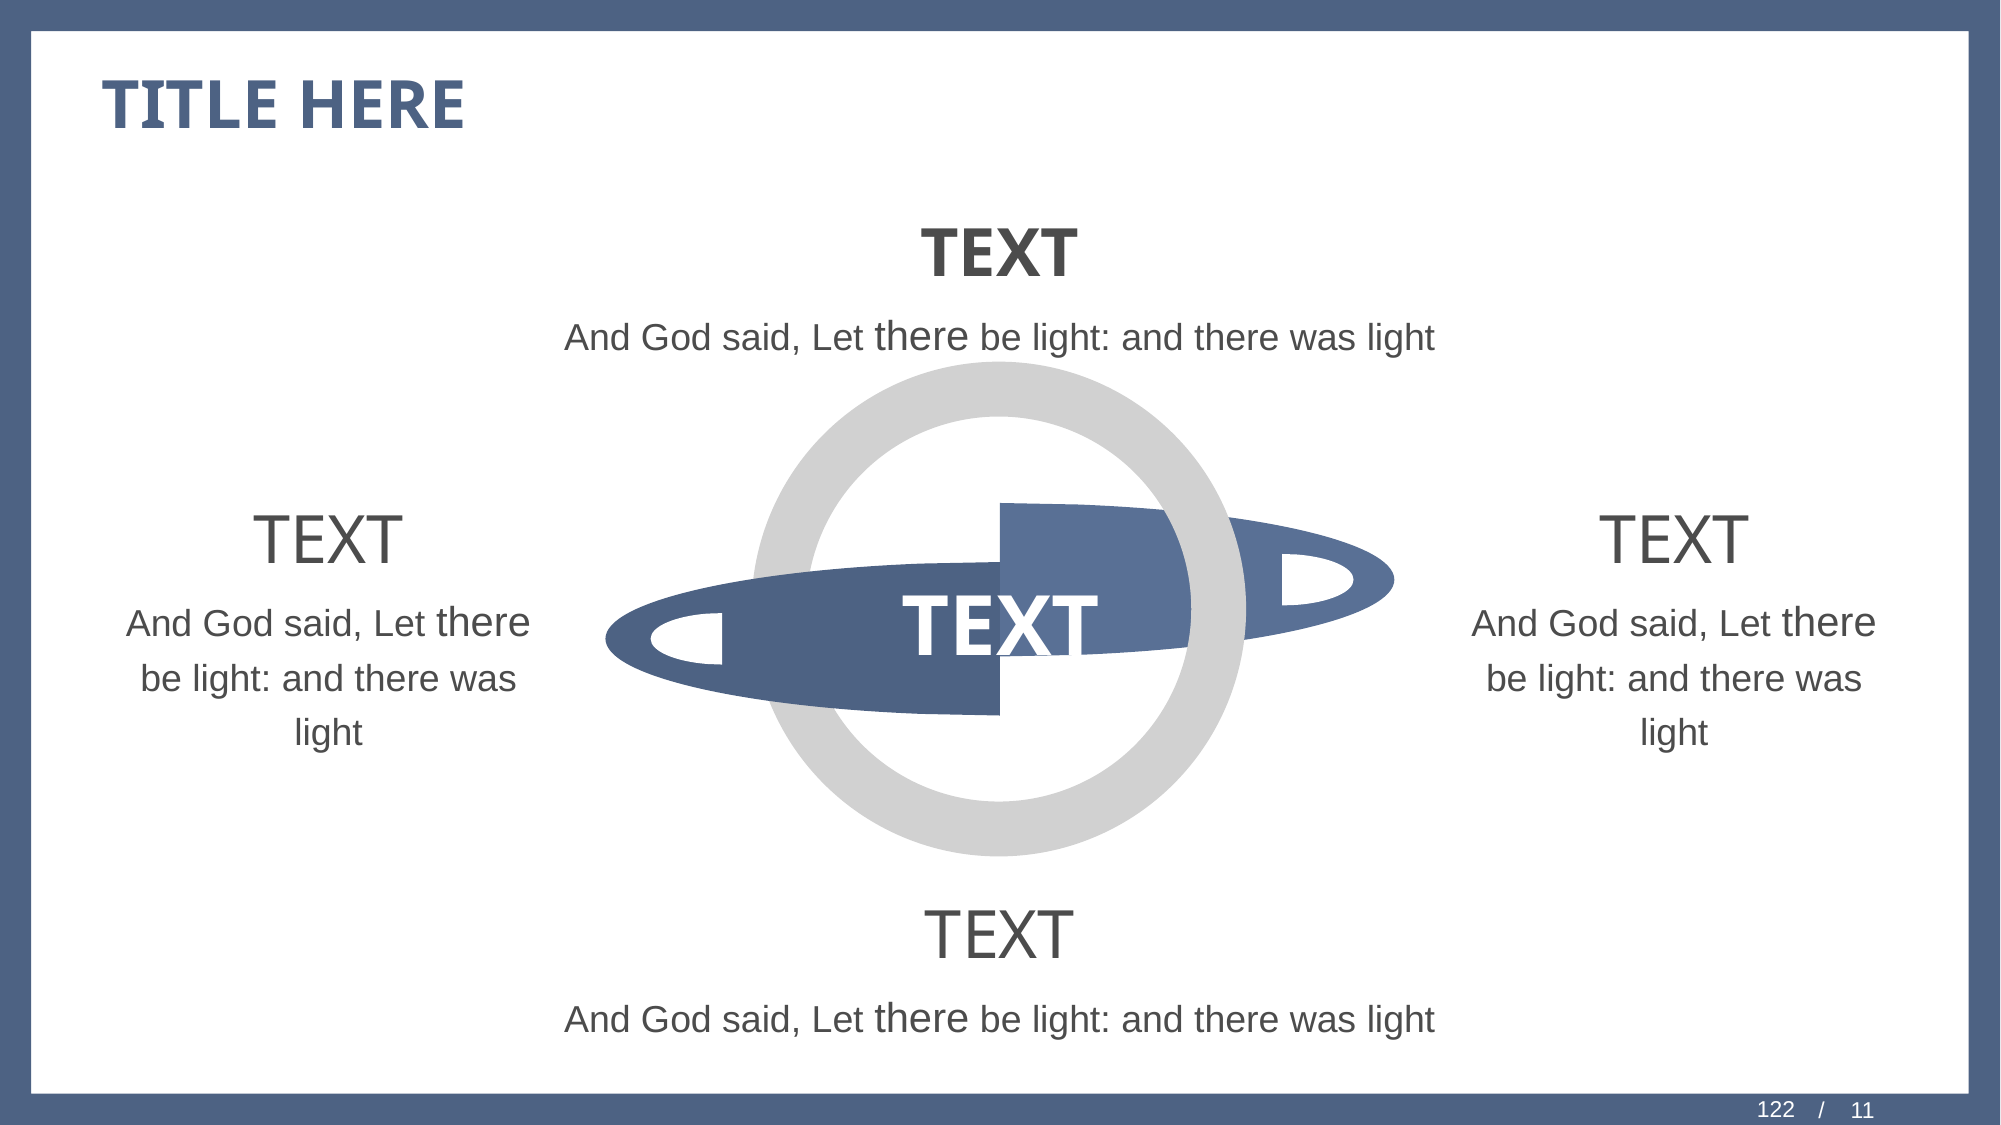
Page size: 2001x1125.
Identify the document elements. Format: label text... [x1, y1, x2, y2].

text_box [648, 611, 725, 667]
text_box TEXT And God said, Let there be light: and there was light [86, 473, 571, 761]
text_box TEXT [887, 544, 1116, 680]
text_box [1231, 515, 1397, 642]
text_box [1280, 551, 1356, 608]
slide_number 122 [1422, 1098, 1810, 1125]
text_box TEXT And God said, Let there be light: and there was light [1432, 473, 1917, 761]
text_box [751, 366, 1249, 859]
text_box TEXT And God said, Let there be light: and there was light [541, 868, 1459, 1048]
text_box [997, 500, 1189, 656]
text_box [603, 563, 1002, 718]
footer / 11 [1803, 1095, 2000, 1123]
title TITLE HERE [86, 42, 1914, 161]
text_box TEXT And God said, Let there be light: and there was light [541, 186, 1459, 366]
